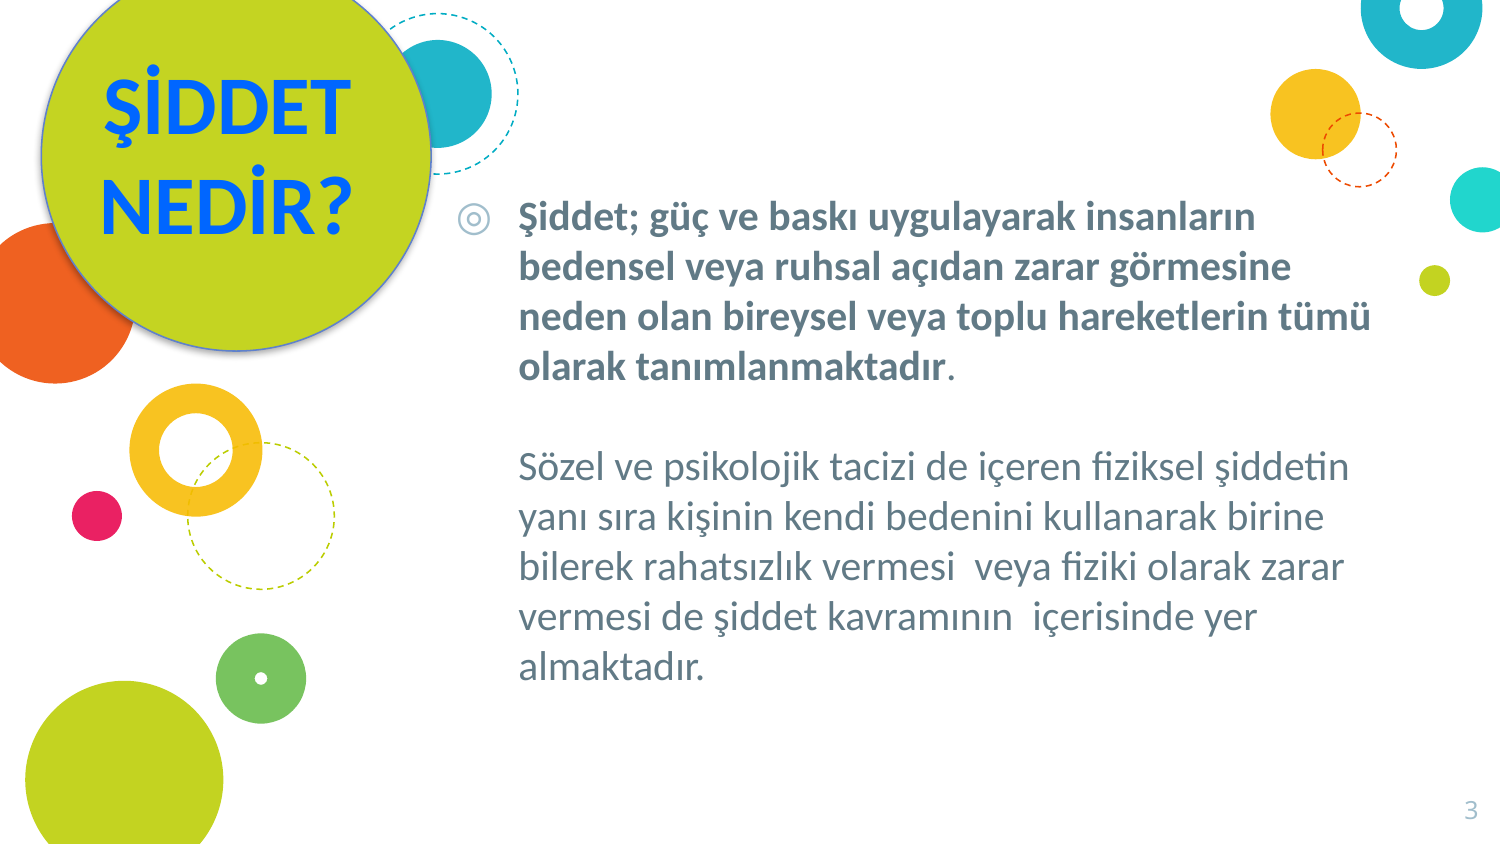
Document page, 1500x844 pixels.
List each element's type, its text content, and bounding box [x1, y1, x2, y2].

slide_number 3 [1416, 779, 1494, 844]
text_box [69, 259, 403, 352]
text_box [76, 0, 396, 43]
text_box Şiddet; güç ve baskı uygulayarak insanların bedensel veya ruhsal açıdan zarar görmesine neden olan bireysel veya toplu hareketlerin tümü olarak tanımlanmaktadır. Sözel ve psikolojik tacizi de içeren fiziksel şiddetin yanı sıra kişinin kendi bedenini kullanarak birine bilerek rahatsızlık vermesi veya fiziki olarak zarar vermesi de şiddet kavramının içerisinde yer almaktadır. [428, 173, 1414, 729]
text_box ŞİDDET NEDİR? [26, 43, 429, 259]
